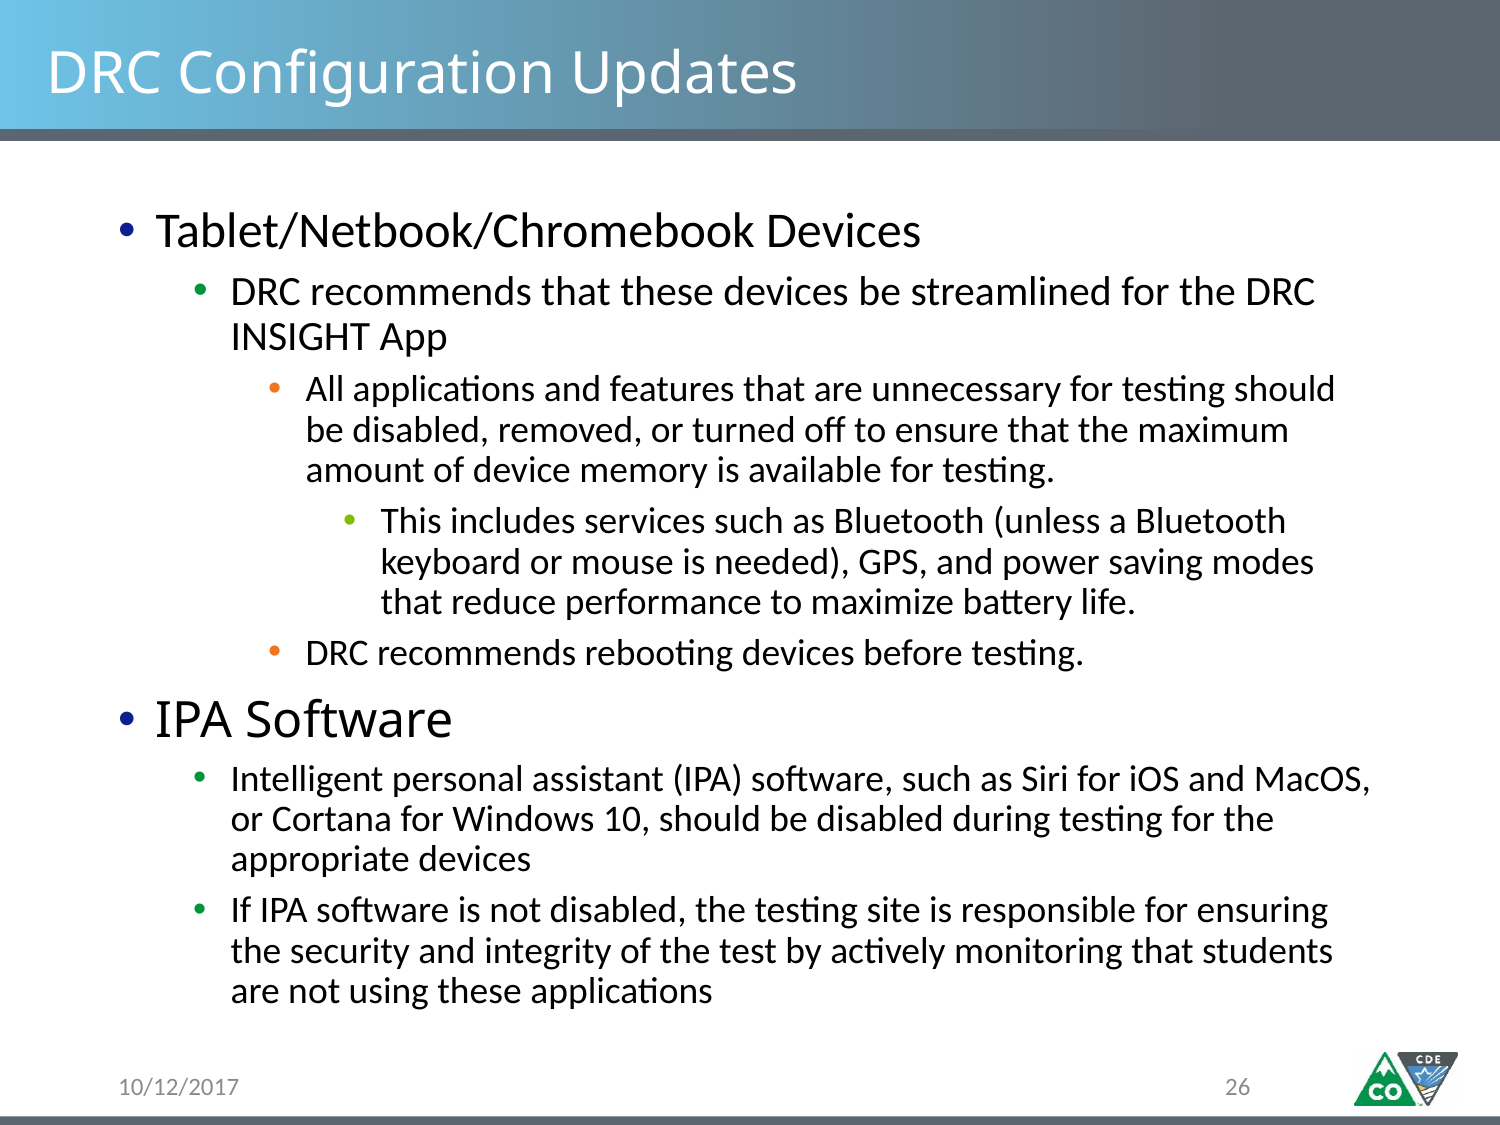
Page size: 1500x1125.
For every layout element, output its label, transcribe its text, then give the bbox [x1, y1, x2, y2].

title DRC Configuration Updates [31, 31, 1326, 117]
list Tablet/Netbook/Chromebook Devices DRC recommends that these devices be streamlined for the DRC INSIGHT App All applications and features that are unnecessary for testing should be disabled, removed, or turned off to ensure that the maximum amount of device memory is available for testing. This includes services such as Bluetooth (unless a Bluetooth keyboard or mouse is needed), GPS, and power saving modes that reduce performance to maximize battery life. DRC recommends rebooting devices before testing. IPA Software Intelligent personal assistant (IPA) software, such as Siri for iOS and MacOS, or Cortana for Windows 10, should be disabled during testing for the appropriate devices If IPA software is not disabled, the testing site is responsible for ensuring the security and integrity of the test by actively monitoring that students are not using these applications [103, 197, 1397, 1024]
picture [1354, 1052, 1458, 1106]
